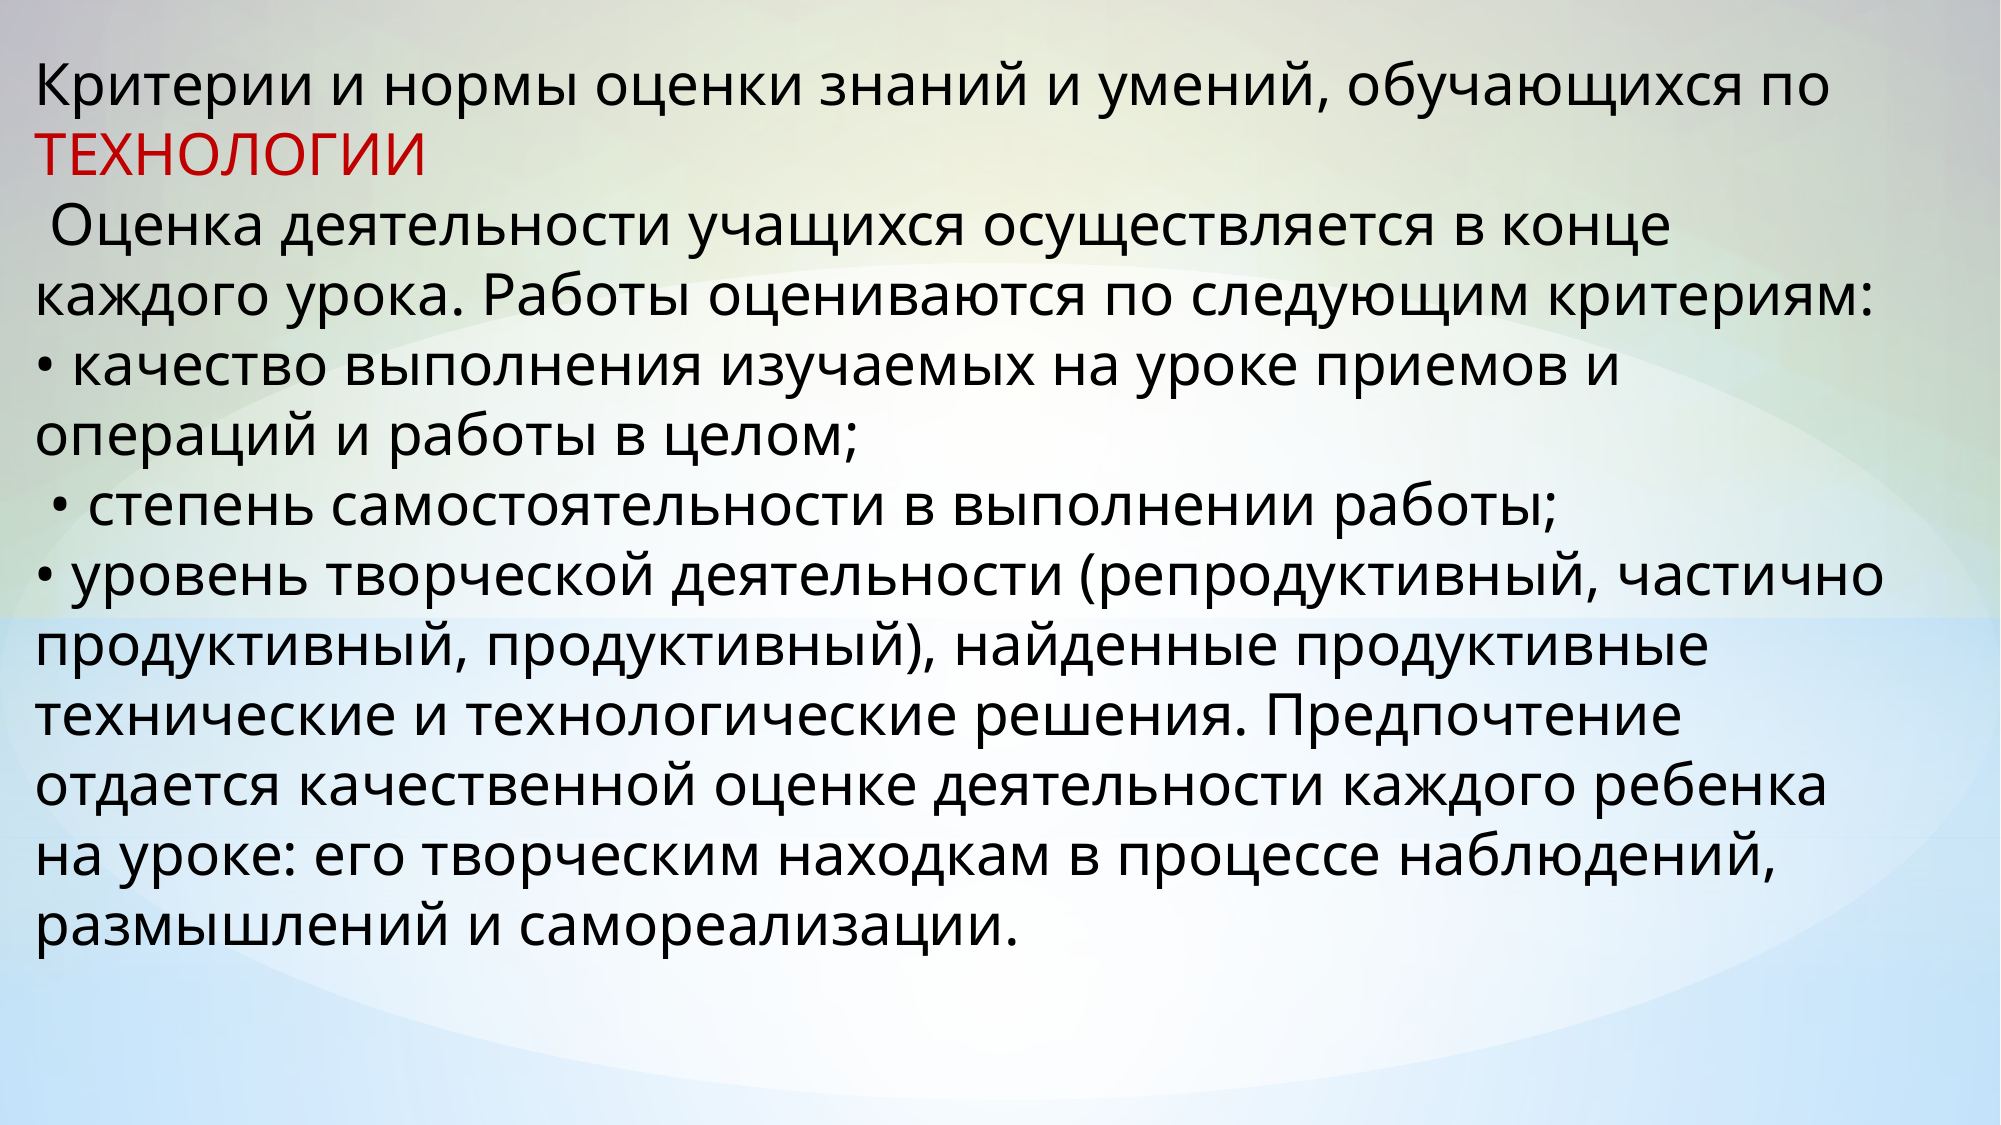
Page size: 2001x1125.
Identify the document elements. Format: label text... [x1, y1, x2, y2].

text_box Критерии и нормы оценки знаний и умений, обучающихся по ТЕХНОЛОГИИ Оценка деятельности учащихся осуществляется в конце каждого урока. Работы оцениваются по следующим критериям: • качество выполнения изучаемых на уроке приемов и операций и работы в целом; • степень самостоятельности в выполнении работы; • уровень творческой деятельности (репродуктивный, частично продуктивный, продуктивный), найденные продуктивные технические и технологические решения. Предпочтение отдается качественной оценке деятельности каждого ребенка на уроке: его творческим находкам в процессе наблюдений, размышлений и самореализации. [19, 39, 1920, 965]
